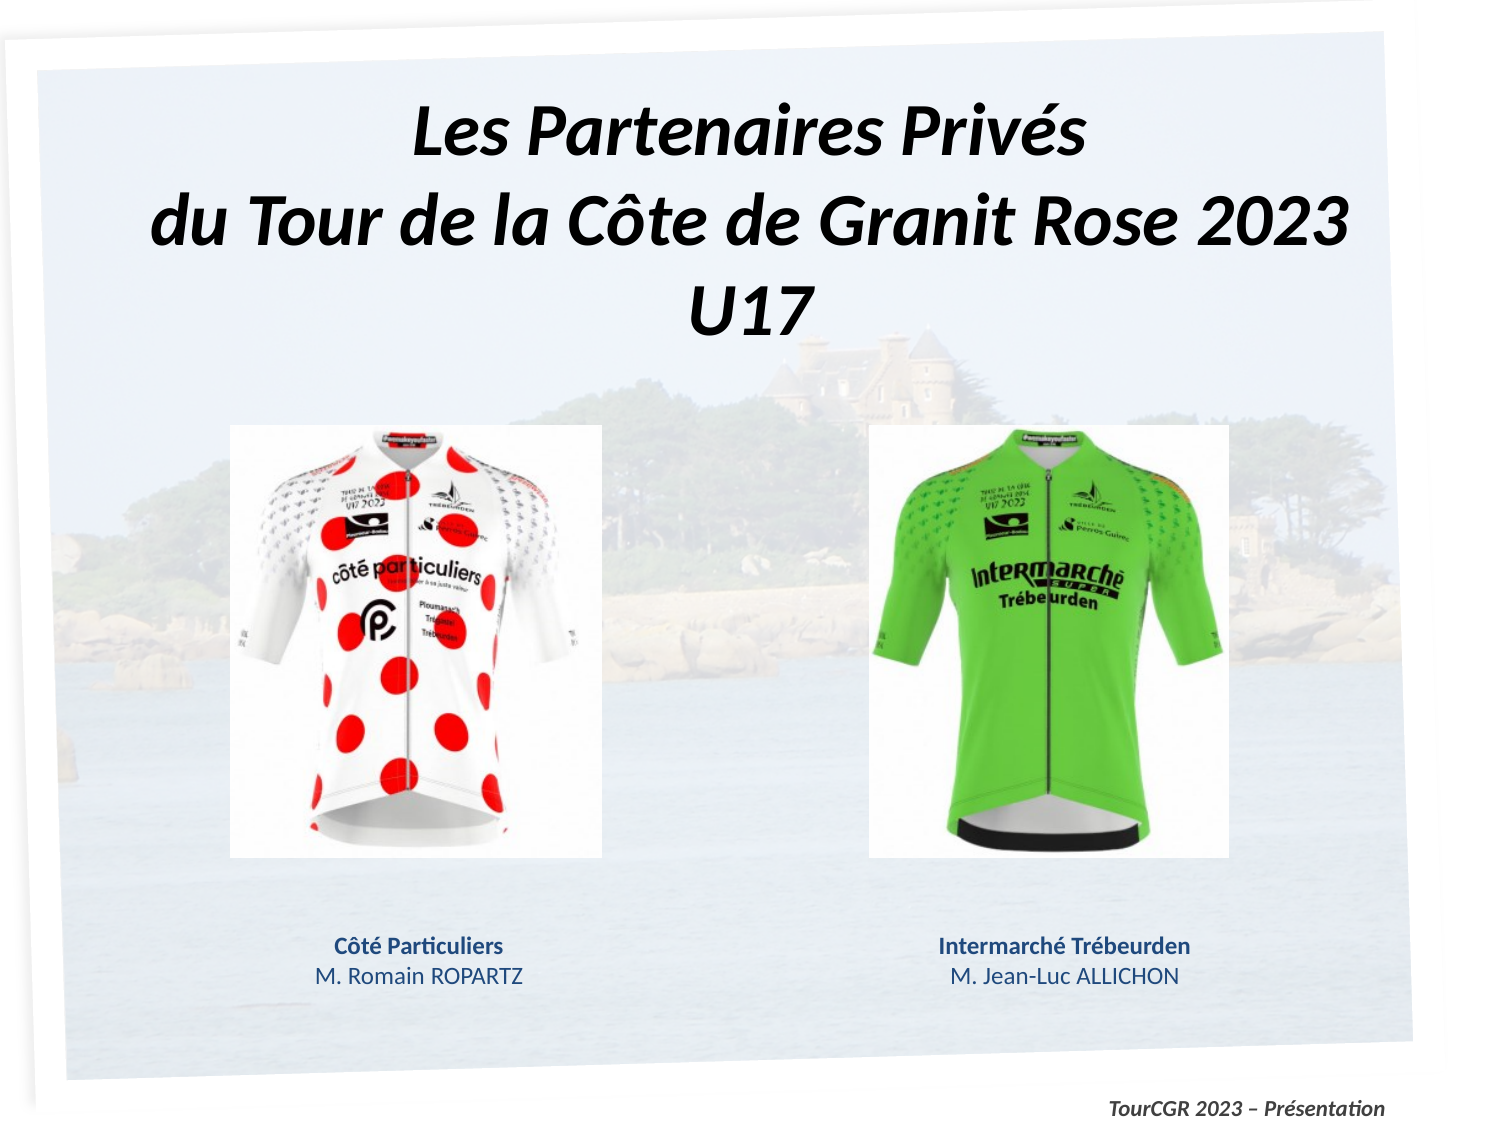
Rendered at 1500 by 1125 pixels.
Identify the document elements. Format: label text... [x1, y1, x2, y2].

text_box Les Partenaires Privés du Tour de la Côte de Granit Rose 2023 U17 [88, 73, 1412, 358]
text_box Intermarché Trébeurden M. Jean-Luc ALLICHON [890, 921, 1240, 997]
text_box TourCGR 2023 – Présentation [1093, 1086, 1402, 1125]
picture [869, 424, 1230, 858]
picture [229, 424, 602, 858]
text_box [0, 0, 1500, 1122]
text_box Côté Particuliers M. Romain ROPARTZ [277, 921, 561, 997]
